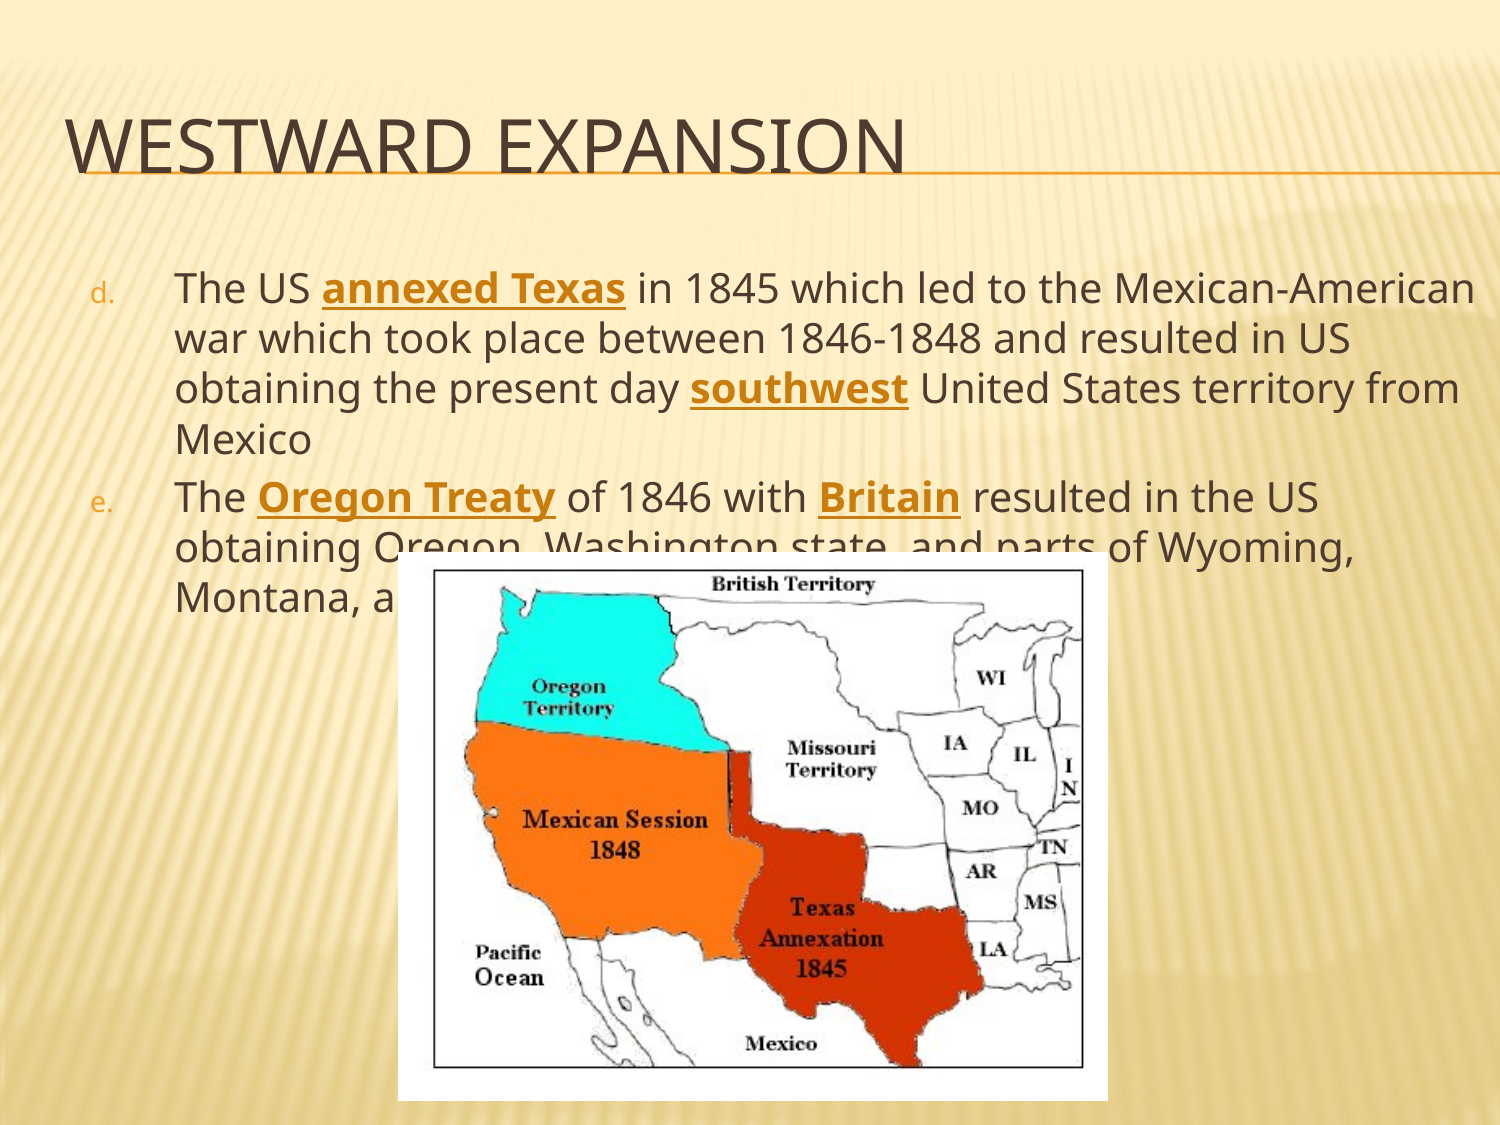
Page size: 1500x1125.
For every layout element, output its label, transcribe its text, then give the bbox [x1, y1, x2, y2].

list The US annexed Texas in 1845 which led to the Mexican-American war which took place between 1846-1848 and resulted in US obtaining the present day southwest United States territory from Mexico The Oregon Treaty of 1846 with Britain resulted in the US obtaining Oregon, Washington state, and parts of Wyoming, Montana, and Idaho [0, 254, 1500, 1073]
picture [398, 551, 1109, 1101]
title Westward Expansion [50, 75, 1475, 213]
